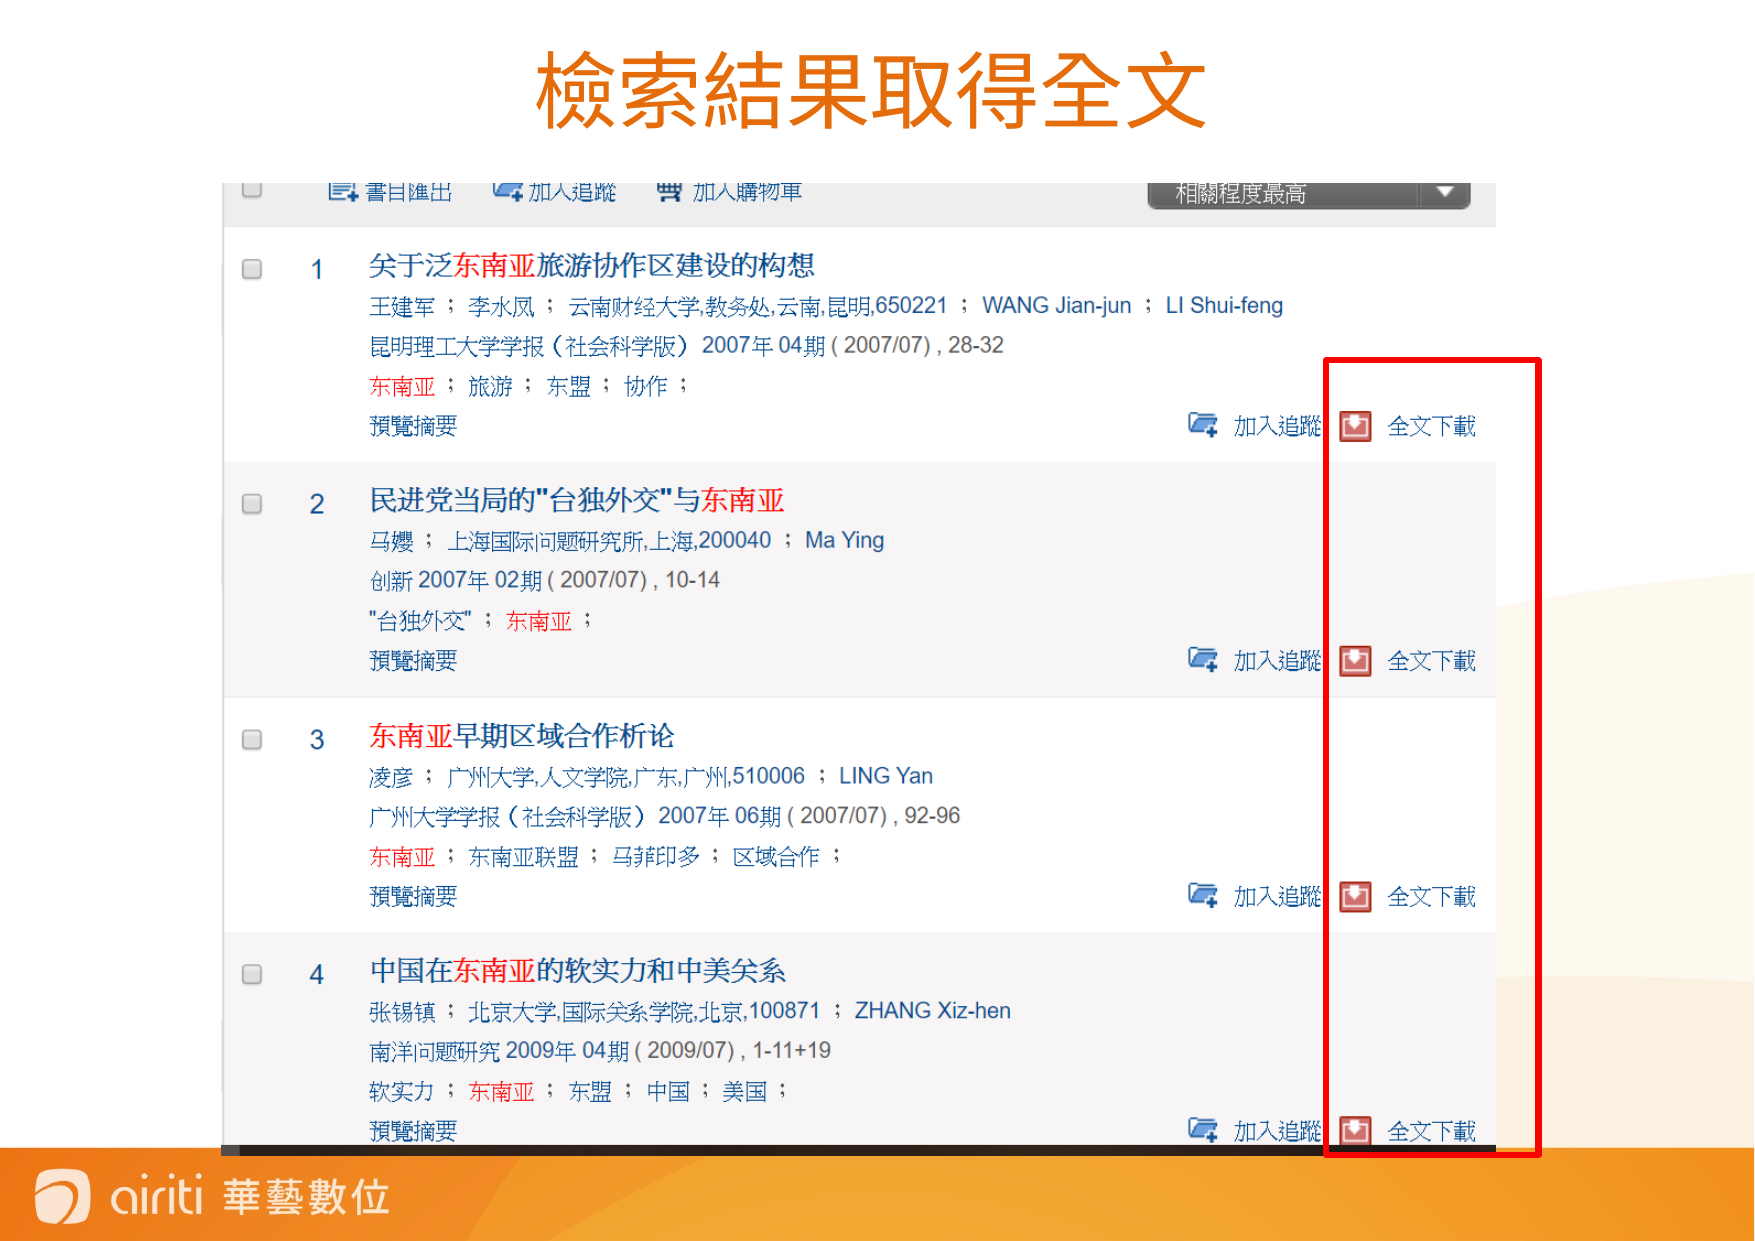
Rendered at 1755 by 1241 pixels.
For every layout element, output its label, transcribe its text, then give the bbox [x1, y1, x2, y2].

text_box 檢索結果取得全文 [97, 29, 1645, 148]
text_box [1500, 358, 1541, 1157]
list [221, 182, 1496, 1156]
picture [0, 0, 1755, 1241]
